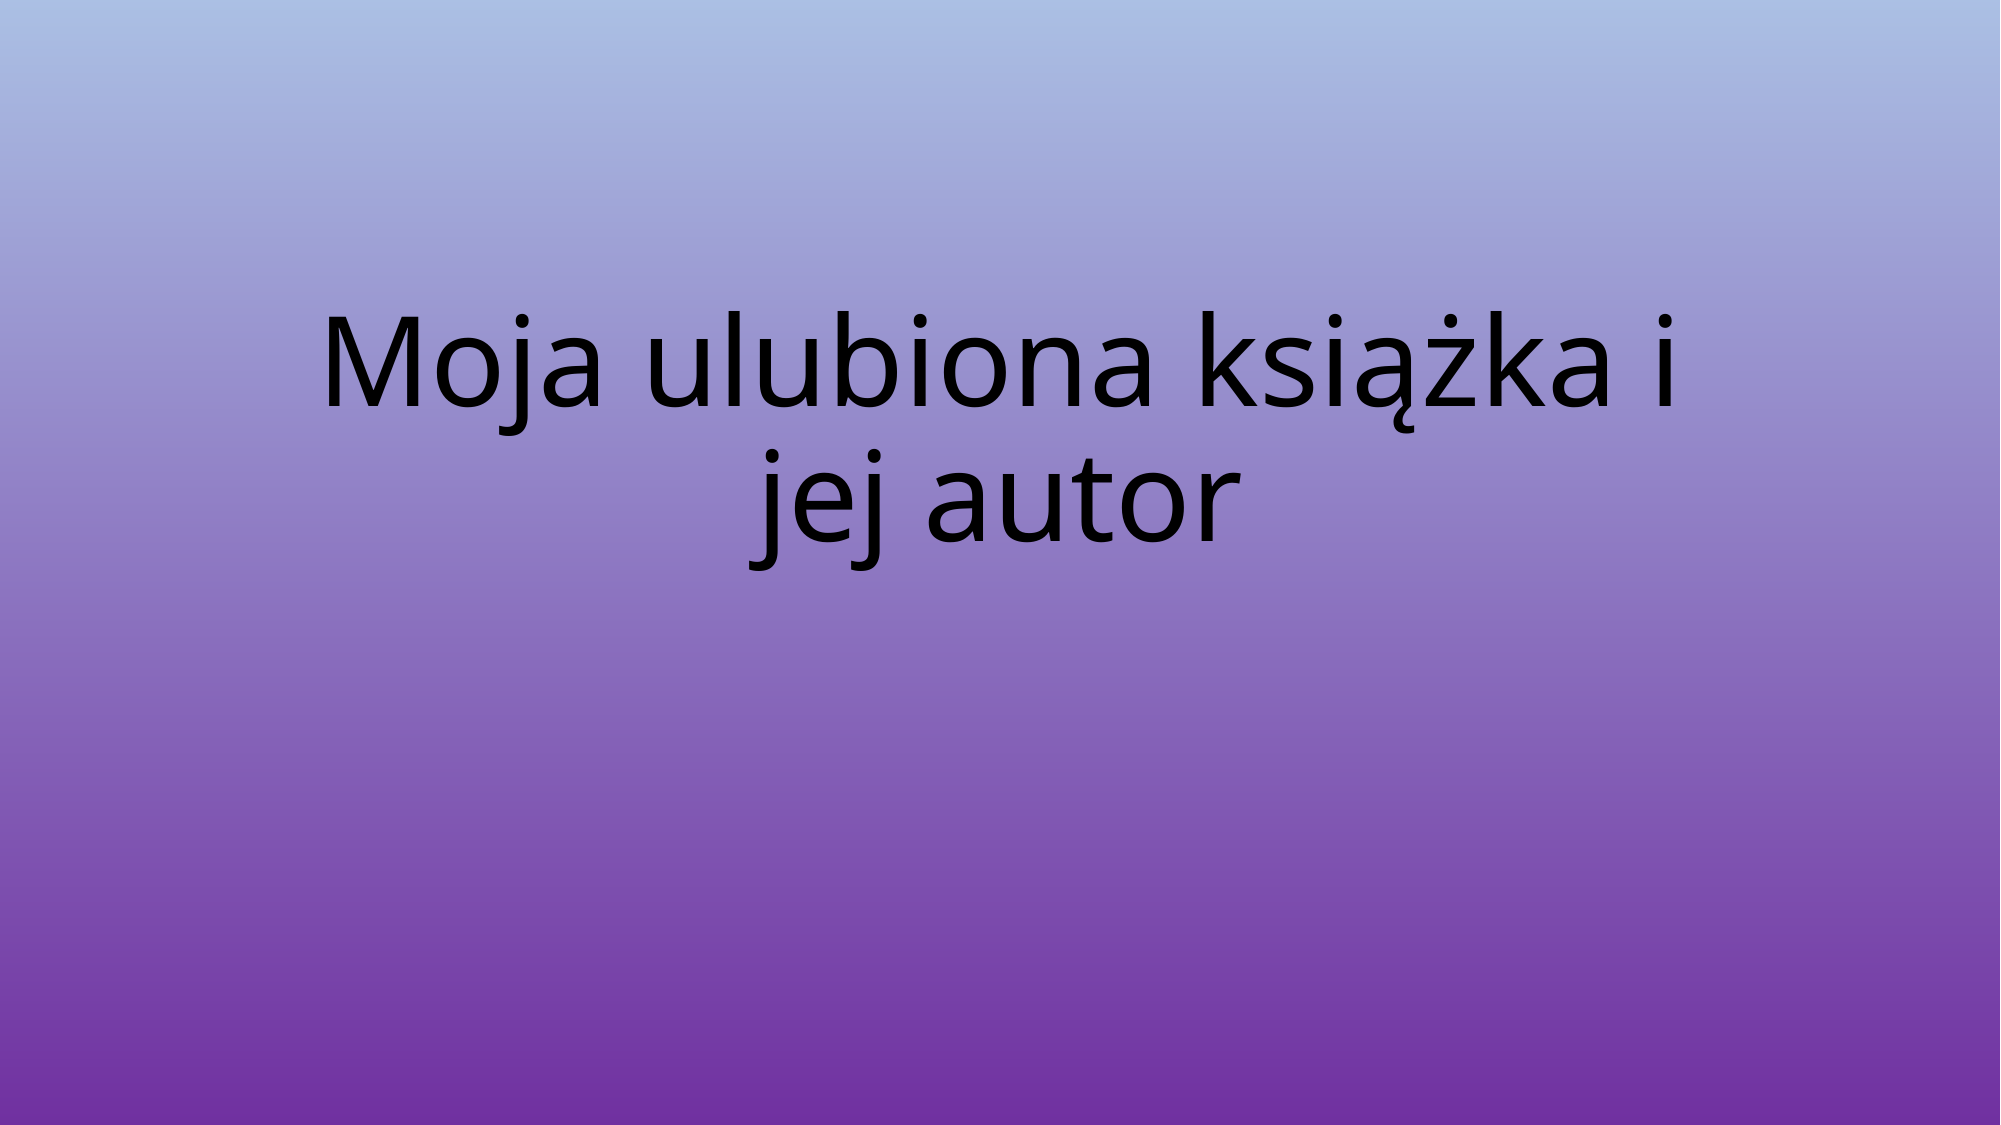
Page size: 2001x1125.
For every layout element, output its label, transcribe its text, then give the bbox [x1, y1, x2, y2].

title Moja ulubiona książka i jej autor [249, 184, 1750, 576]
